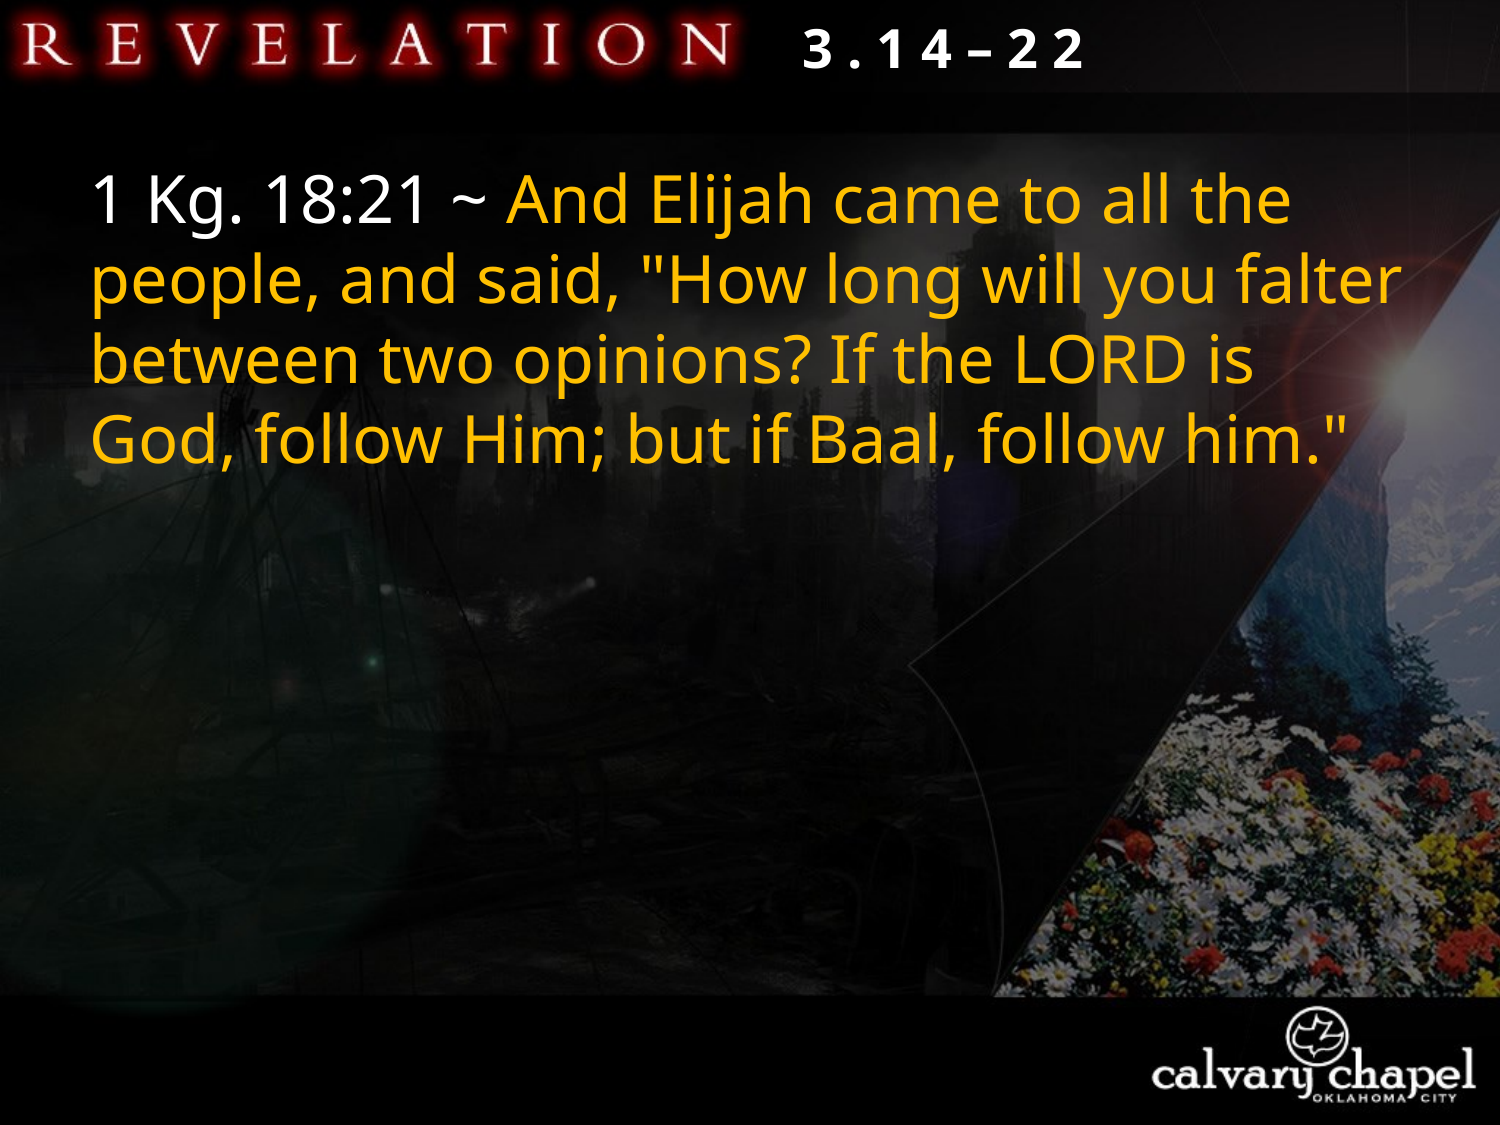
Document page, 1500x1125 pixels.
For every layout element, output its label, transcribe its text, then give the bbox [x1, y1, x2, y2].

picture [0, 0, 1500, 1125]
text_box 3 . 1 4 – 2 2 [787, 7, 1430, 87]
text_box 1 Kg. 18:21 ~ And Elijah came to all the people, and said, "How long will you falter between two opinions? If the LORD is God, follow Him; but if Baal, follow him." [74, 149, 1425, 485]
